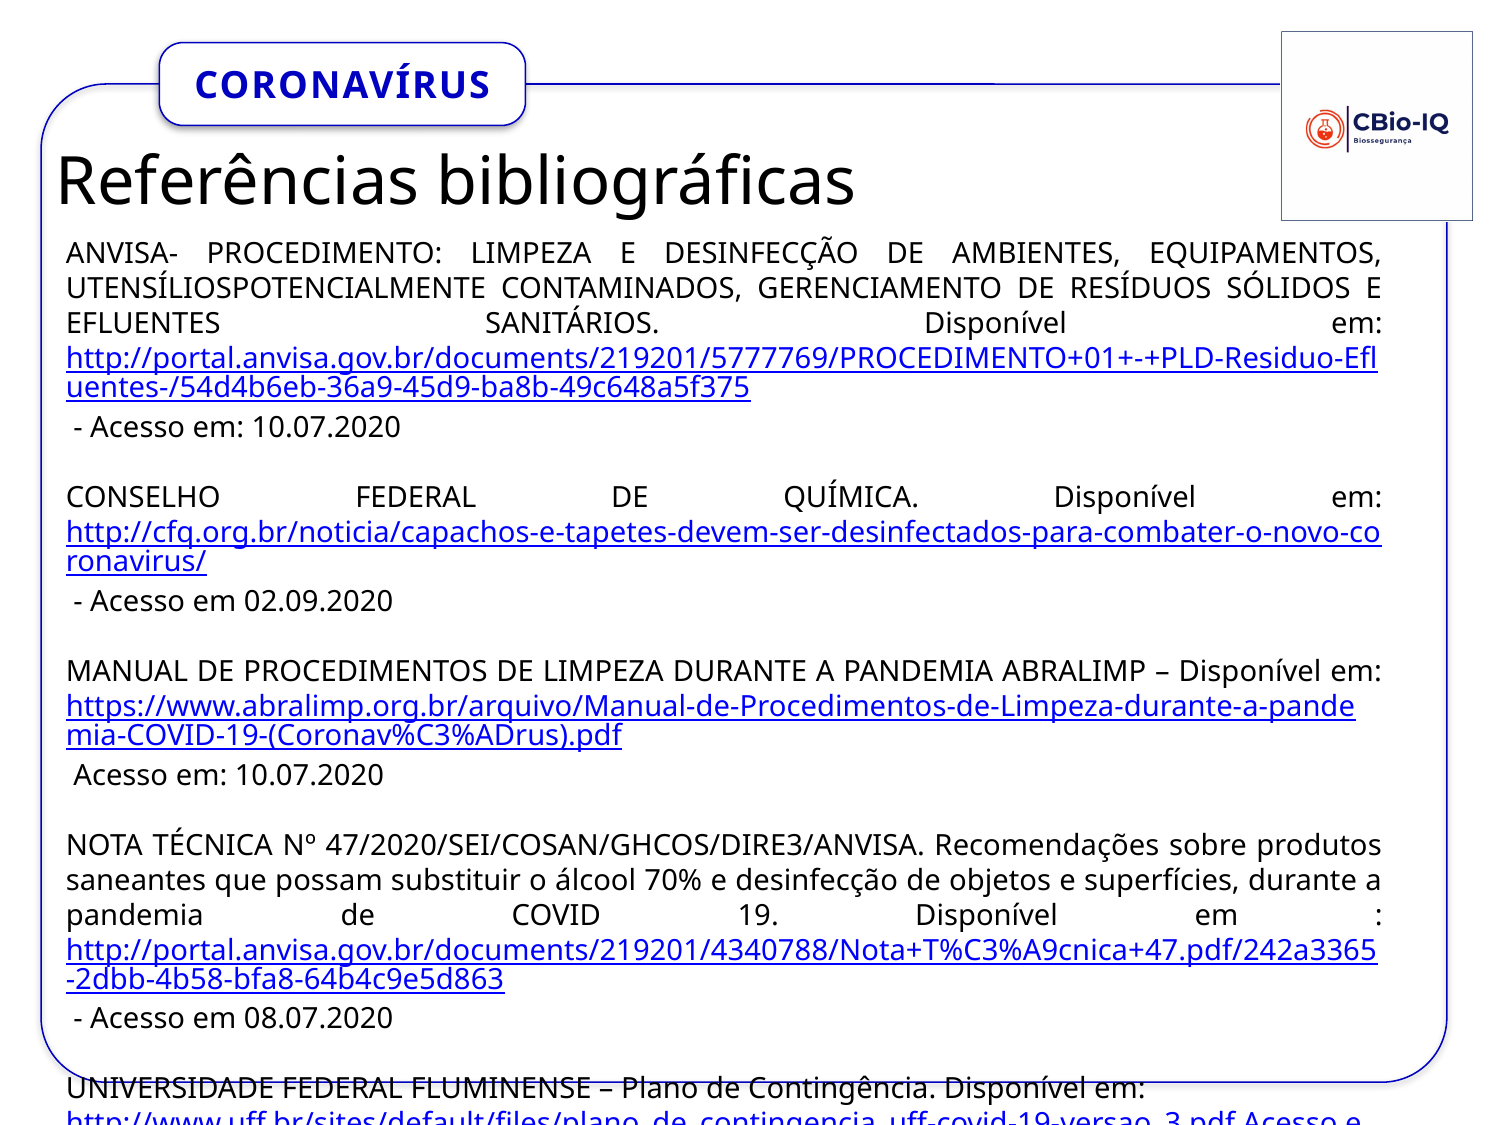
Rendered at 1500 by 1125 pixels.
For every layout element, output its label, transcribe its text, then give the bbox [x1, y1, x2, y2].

text_box CORONAVÍRUS [158, 41, 527, 127]
picture [1279, 30, 1474, 222]
text_box ANVISA- PROCEDIMENTO: LIMPEZA E DESINFECÇÃO DE AMBIENTES, EQUIPAMENTOS, UTENSÍLIOSPOTENCIALMENTE CONTAMINADOS, GERENCIAMENTO DE RESÍDUOS SÓLIDOS E EFLUENTES SANITÁRIOS. Disponível em: http://portal.anvisa.gov.br/documents/219201/5777769/PROCEDIMENTO+01+-+PLD-Residuo-Efluentes-/54d4b6eb-36a9-45d9-ba8b-49c648a5f375 - Acesso em: 10.07.2020 CONSELHO FEDERAL DE QUÍMICA. Disponível em: http://cfq.org.br/noticia/capachos-e-tapetes-devem-ser-desinfectados-para-combater-o-novo-coronavirus/ - Acesso em 02.09.2020 MANUAL DE PROCEDIMENTOS DE LIMPEZA DURANTE A PANDEMIA ABRALIMP – Disponível em: https://www.abralimp.org.br/arquivo/Manual-de-Procedimentos-de-Limpeza-durante-a-pandemia-COVID-19-(Coronav%C3%ADrus).pdf Acesso em: 10.07.2020 NOTA TÉCNICA Nº 47/2020/SEI/COSAN/GHCOS/DIRE3/ANVISA. Recomendações sobre produtos saneantes que possam substituir o álcool 70% e desinfecção de objetos e superfícies, durante a pandemia de COVID 19. Disponível em : http://portal.anvisa.gov.br/documents/219201/4340788/Nota+T%C3%A9cnica+47.pdf/242a3365-2dbb-4b58-bfa8-64b4c9e5d863 - Acesso em 08.07.2020 UNIVERSIDADE FEDERAL FLUMINENSE – Plano de Contingência. Disponível em: http://www.uff.br/sites/default/files/plano_de_contingencia_uff-covid-19-versao_3.pdf Acesso em 08.07.2020 [51, 227, 1398, 1036]
text_box [517, 83, 1274, 130]
text_box [43, 83, 166, 130]
text_box [40, 139, 1448, 1083]
text_box Referências bibliográficas [41, 130, 1275, 226]
